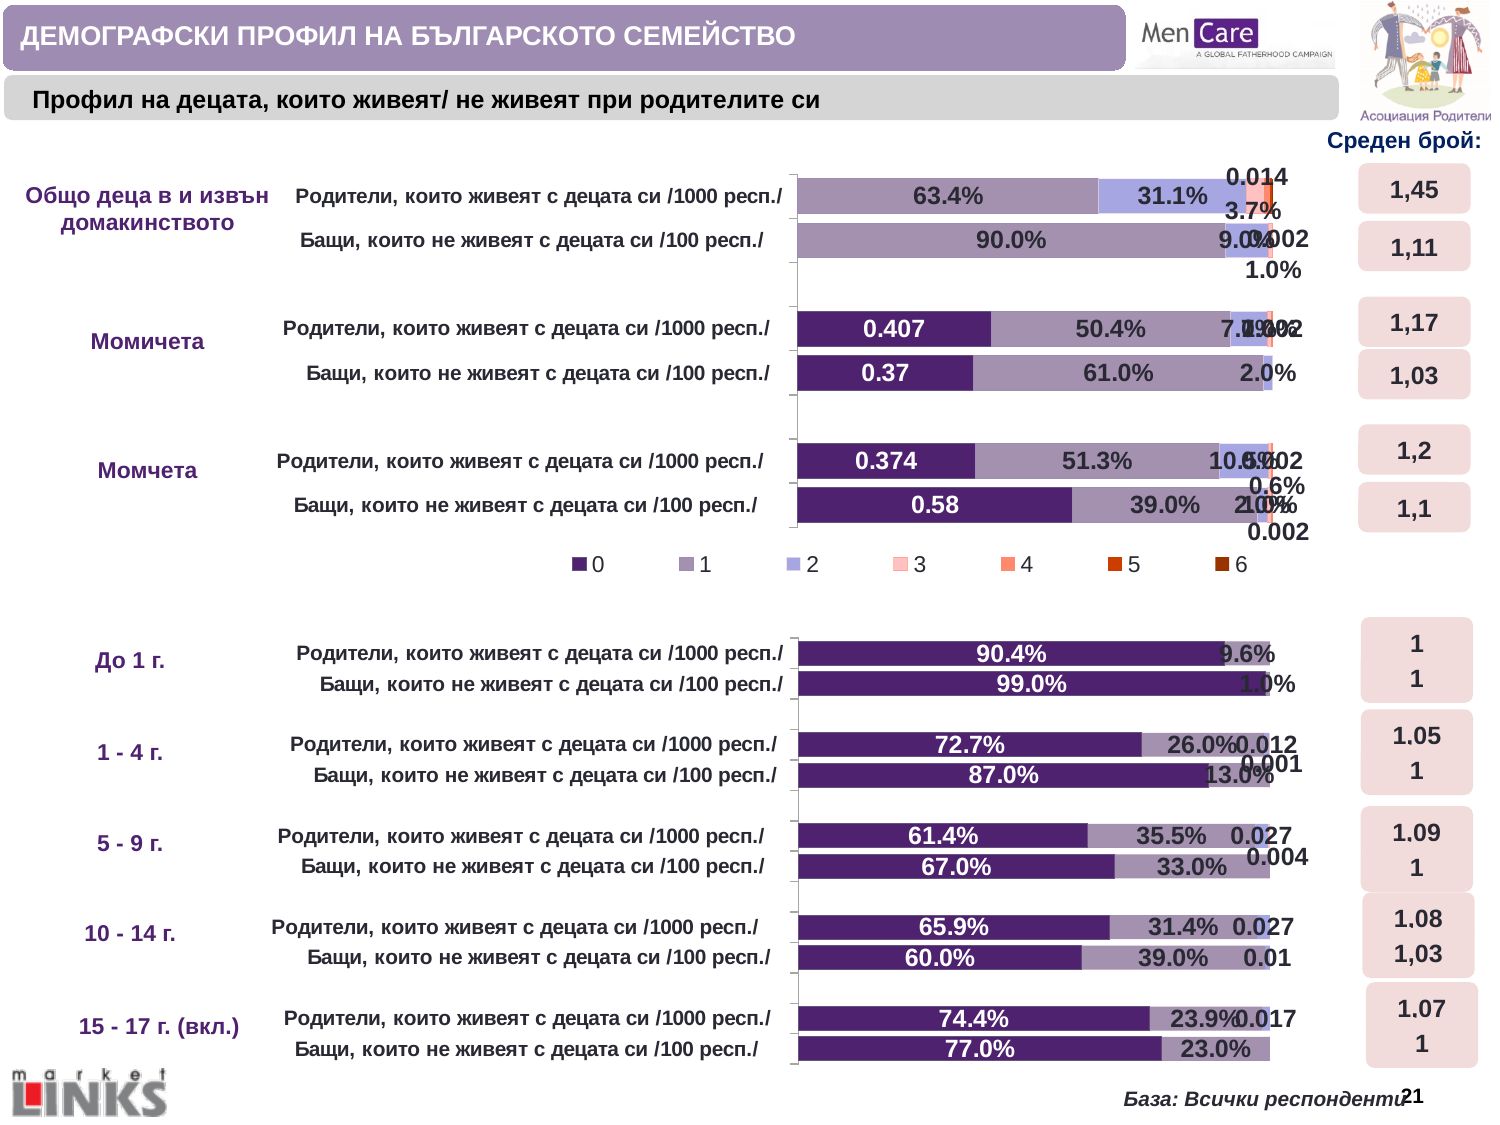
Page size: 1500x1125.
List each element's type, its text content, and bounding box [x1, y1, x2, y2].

text_box 1,1 [1358, 481, 1471, 533]
text_box 1,45 [1358, 163, 1471, 214]
text_box 1,03 [1362, 927, 1475, 979]
text_box ДЕМОГРАФСКИ ПРОФИЛ НА БЪЛГАРСКОТО СЕМЕЙСТВО [5, 8, 1323, 61]
text_box 1,2 [1358, 424, 1471, 475]
text_box 1 [1360, 617, 1474, 660]
text_box 1,17 [1358, 296, 1471, 347]
text_box 1,08 [1362, 892, 1475, 934]
picture [1318, 9, 1336, 69]
text_box 1,05 [1360, 709, 1474, 752]
text_box 1,09 [1360, 806, 1474, 849]
text_box 1,03 [1358, 349, 1471, 400]
text_box 1 [1360, 652, 1474, 703]
text_box 1 [1360, 744, 1474, 796]
text_box База: Всички респонденти [1316, 1077, 1422, 1118]
text_box 1 [1360, 841, 1474, 892]
text_box 1,11 [1358, 220, 1471, 272]
chart [0, 16, 1318, 1116]
text_box Среден брой: [1322, 118, 1500, 161]
text_box 1,07 [1365, 982, 1479, 1025]
picture [1360, 1, 1491, 118]
text_box 1 [1365, 1017, 1479, 1068]
